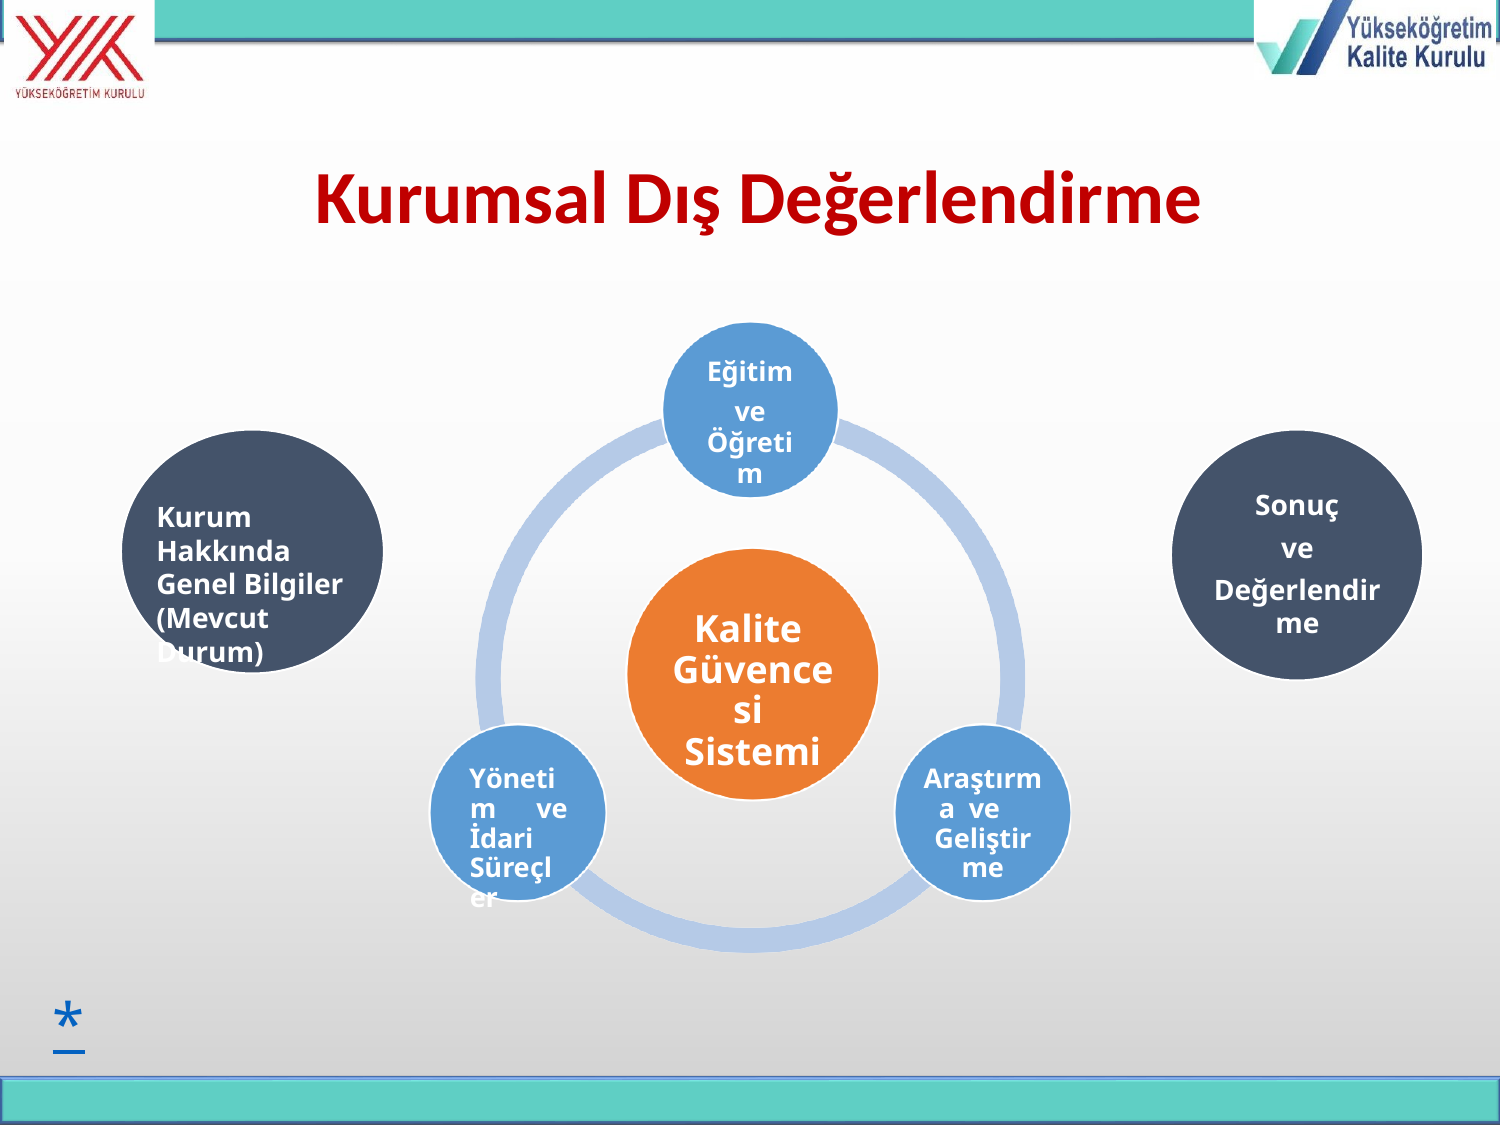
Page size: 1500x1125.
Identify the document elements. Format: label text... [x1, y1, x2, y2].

picture [0, 0, 1500, 1125]
text_box [428, 336, 1072, 953]
text_box [1170, 429, 1424, 681]
text_box Eğitim ve Öğretim [699, 354, 801, 490]
title Kurumsal Dış Değerlendirme [29, 148, 1471, 336]
text_box Sonuç ve Değerlendirme [1204, 487, 1391, 640]
text_box * [50, 986, 84, 1057]
text_box [120, 429, 384, 633]
text_box Araştırma ve Geliştirme [920, 765, 1044, 884]
text_box Yönetim ve İdari Süreçler [467, 765, 569, 913]
text_box Kalite Güvencesi Sistemi [668, 609, 836, 774]
text_box [213, 668, 292, 674]
text_box Kurum Hakkında Genel Bilgiler (Mevcut Durum) [154, 499, 359, 668]
